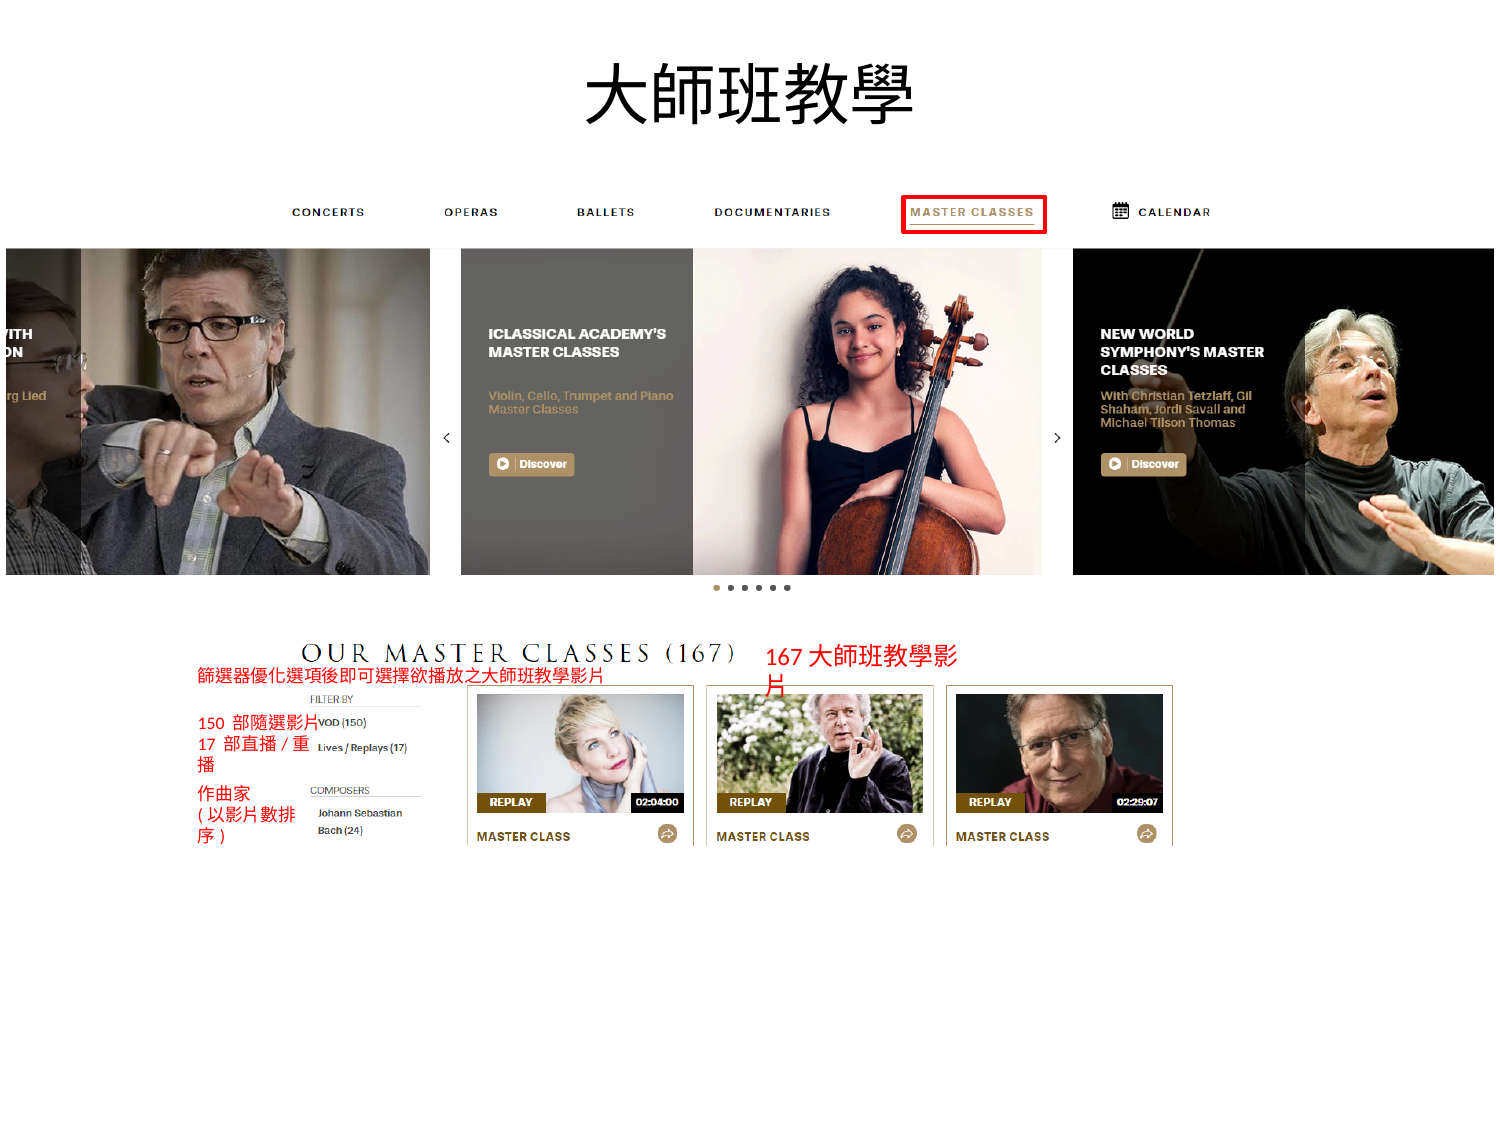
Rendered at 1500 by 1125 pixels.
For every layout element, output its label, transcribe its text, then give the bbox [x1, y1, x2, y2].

picture [6, 183, 1494, 847]
text_box 大師班教學 [74, 45, 1425, 149]
